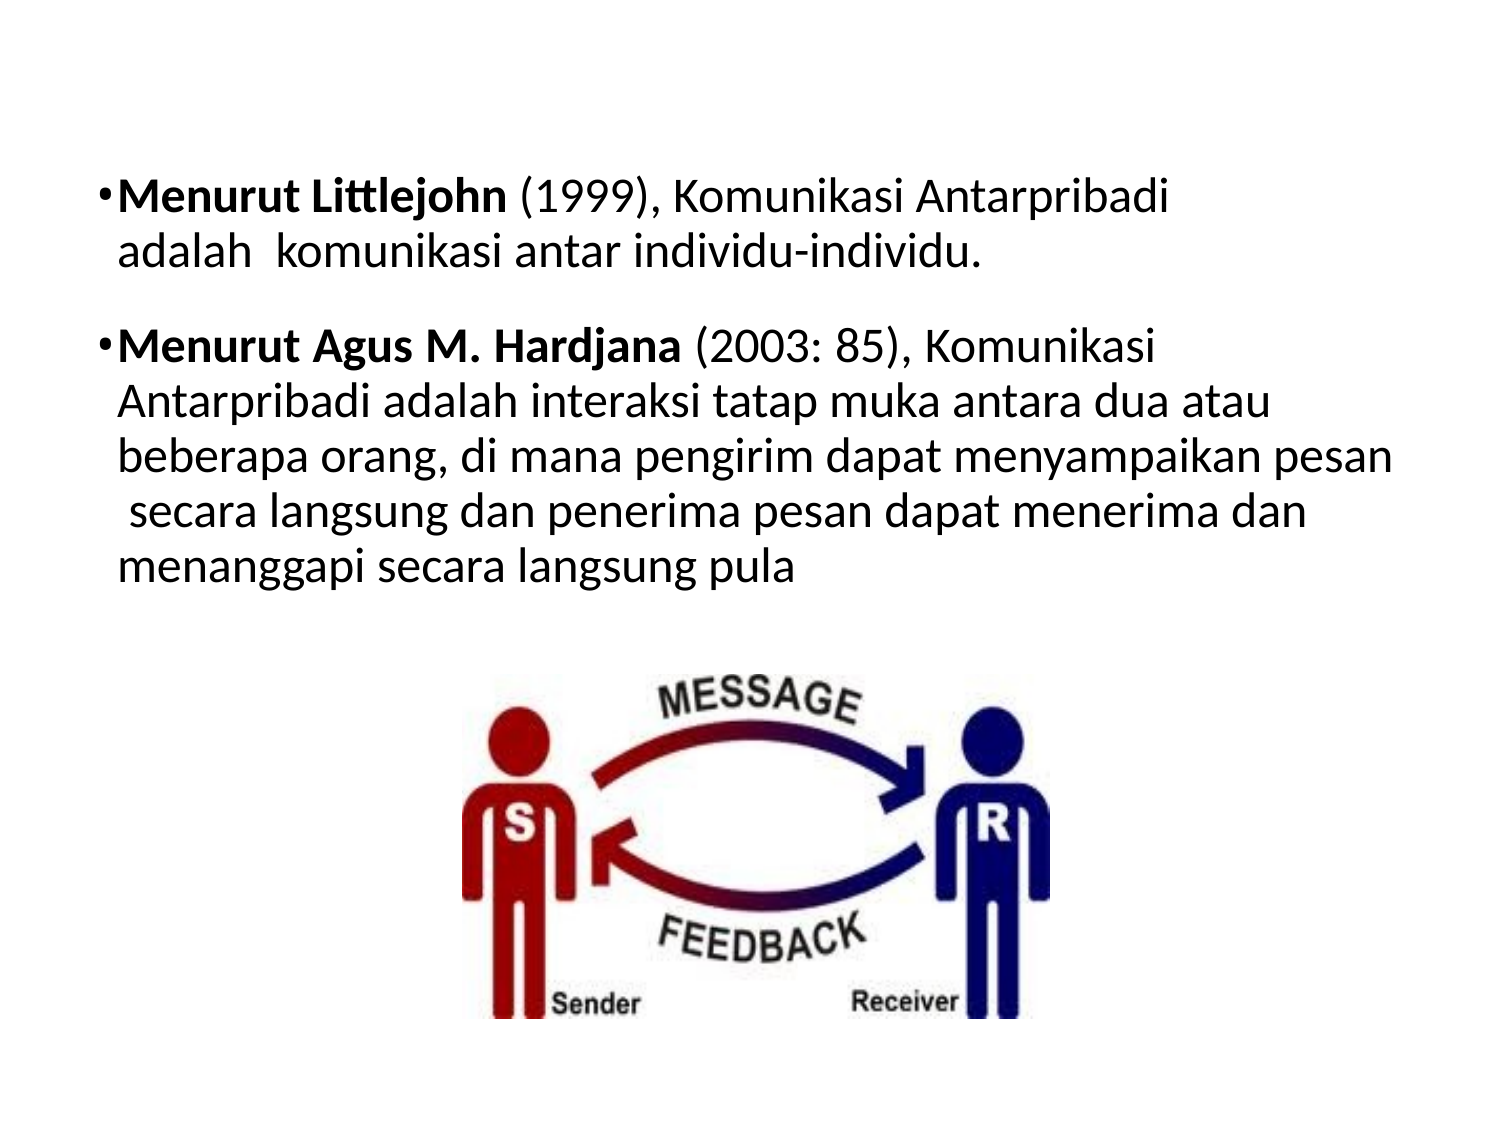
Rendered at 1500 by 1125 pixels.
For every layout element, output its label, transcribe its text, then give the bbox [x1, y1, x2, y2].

picture [462, 674, 1051, 1019]
text_box Menurut Littlejohn (1999), Komunikasi Antarpribadi adalah komunikasi antar individu-individu. Menurut Agus M. Hardjana (2003: 85), Komunikasi Antarpribadi adalah interaksi tatap muka antara dua atau beberapa orang, di mana pengirim dapat menyampaikan pesan secara langsung dan penerima pesan dapat menerima dan menanggapi secara langsung pula [94, 159, 1404, 593]
